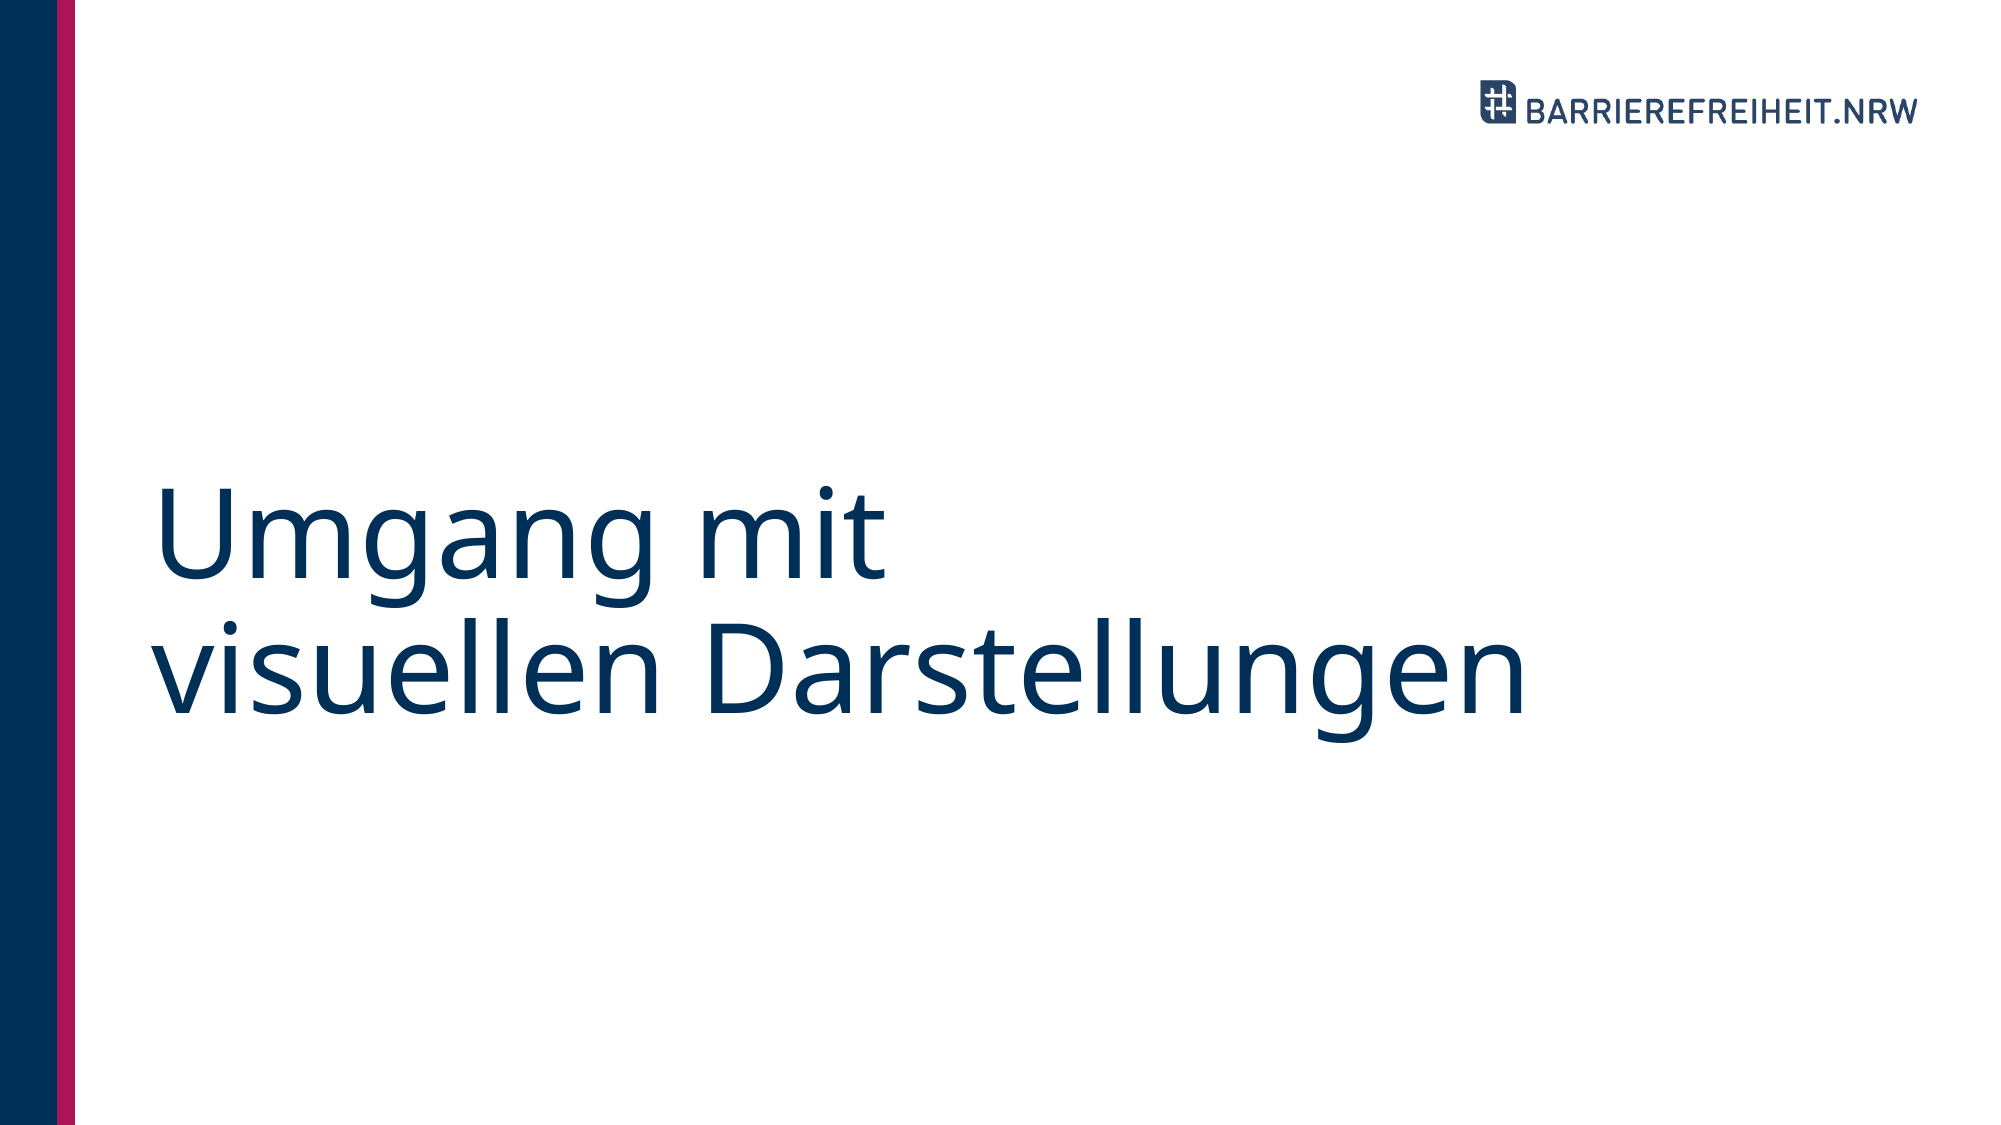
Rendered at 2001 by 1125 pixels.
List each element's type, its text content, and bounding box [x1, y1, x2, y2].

title Umgang mit visuellen Darstellungen [136, 280, 1862, 749]
picture [1480, 80, 1917, 124]
